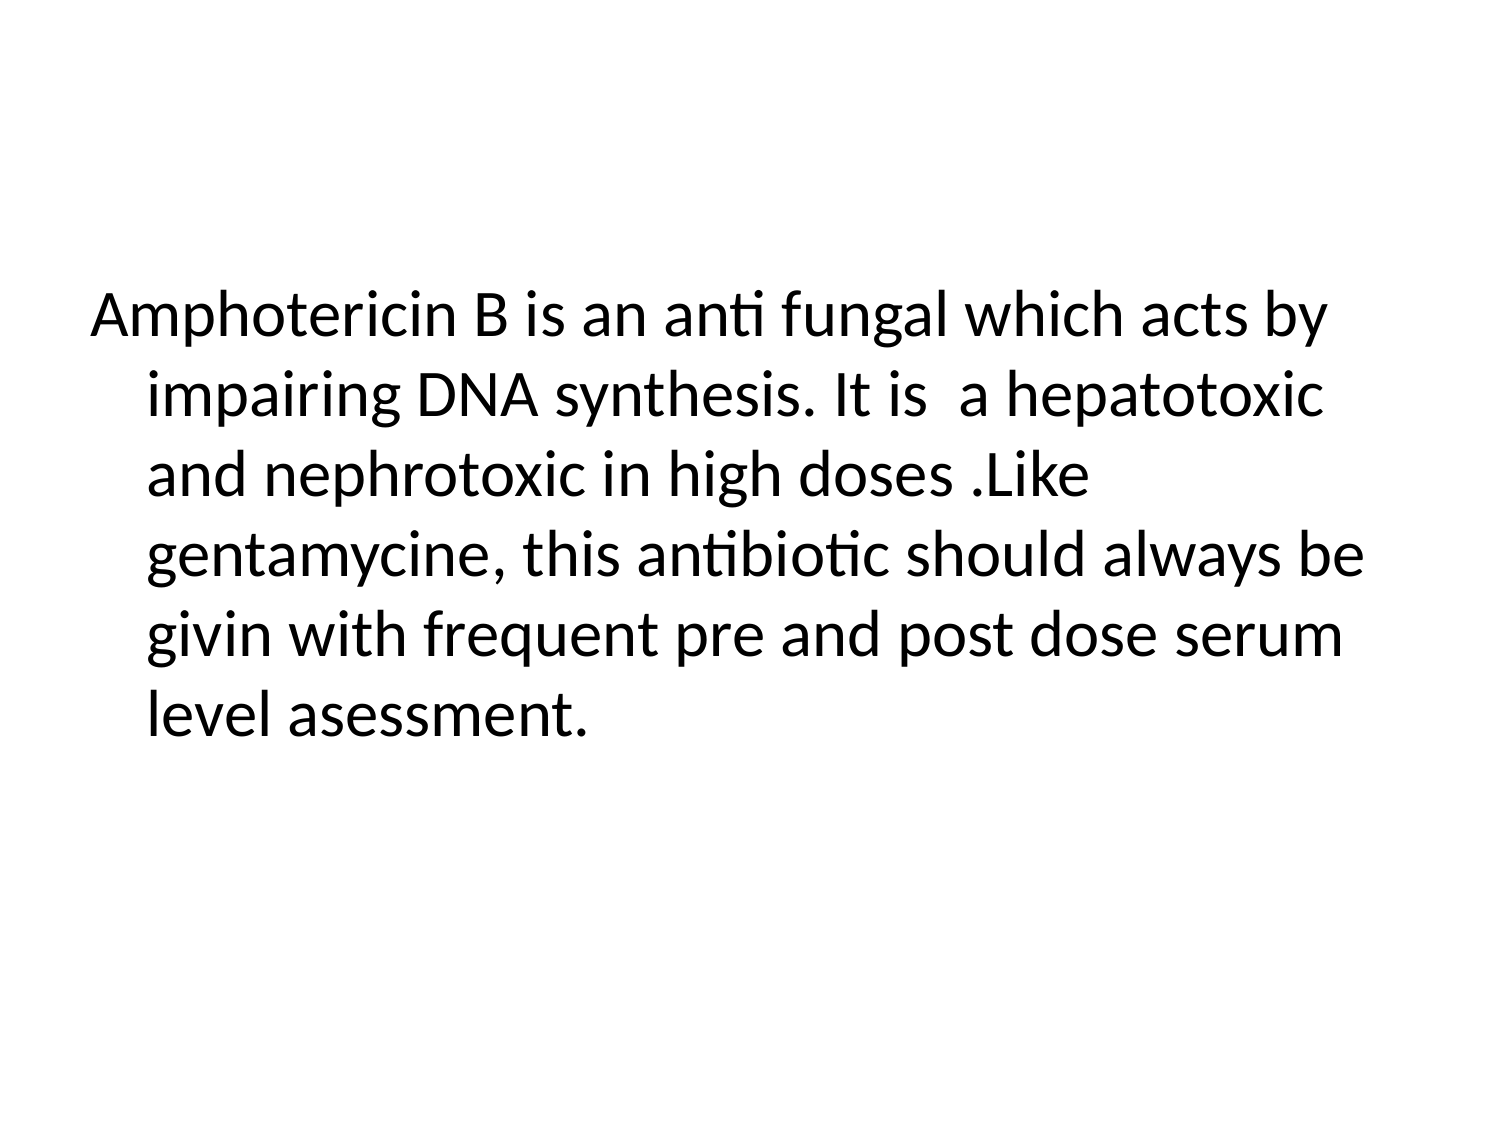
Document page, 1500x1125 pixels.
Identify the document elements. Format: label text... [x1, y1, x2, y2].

list Amphotericin B is an anti fungal which acts by impairing DNA synthesis. It is a hepatotoxic and nephrotoxic in high doses .Like gentamycine, this antibiotic should always be givin with frequent pre and post dose serum level asessment. [75, 262, 1425, 1005]
